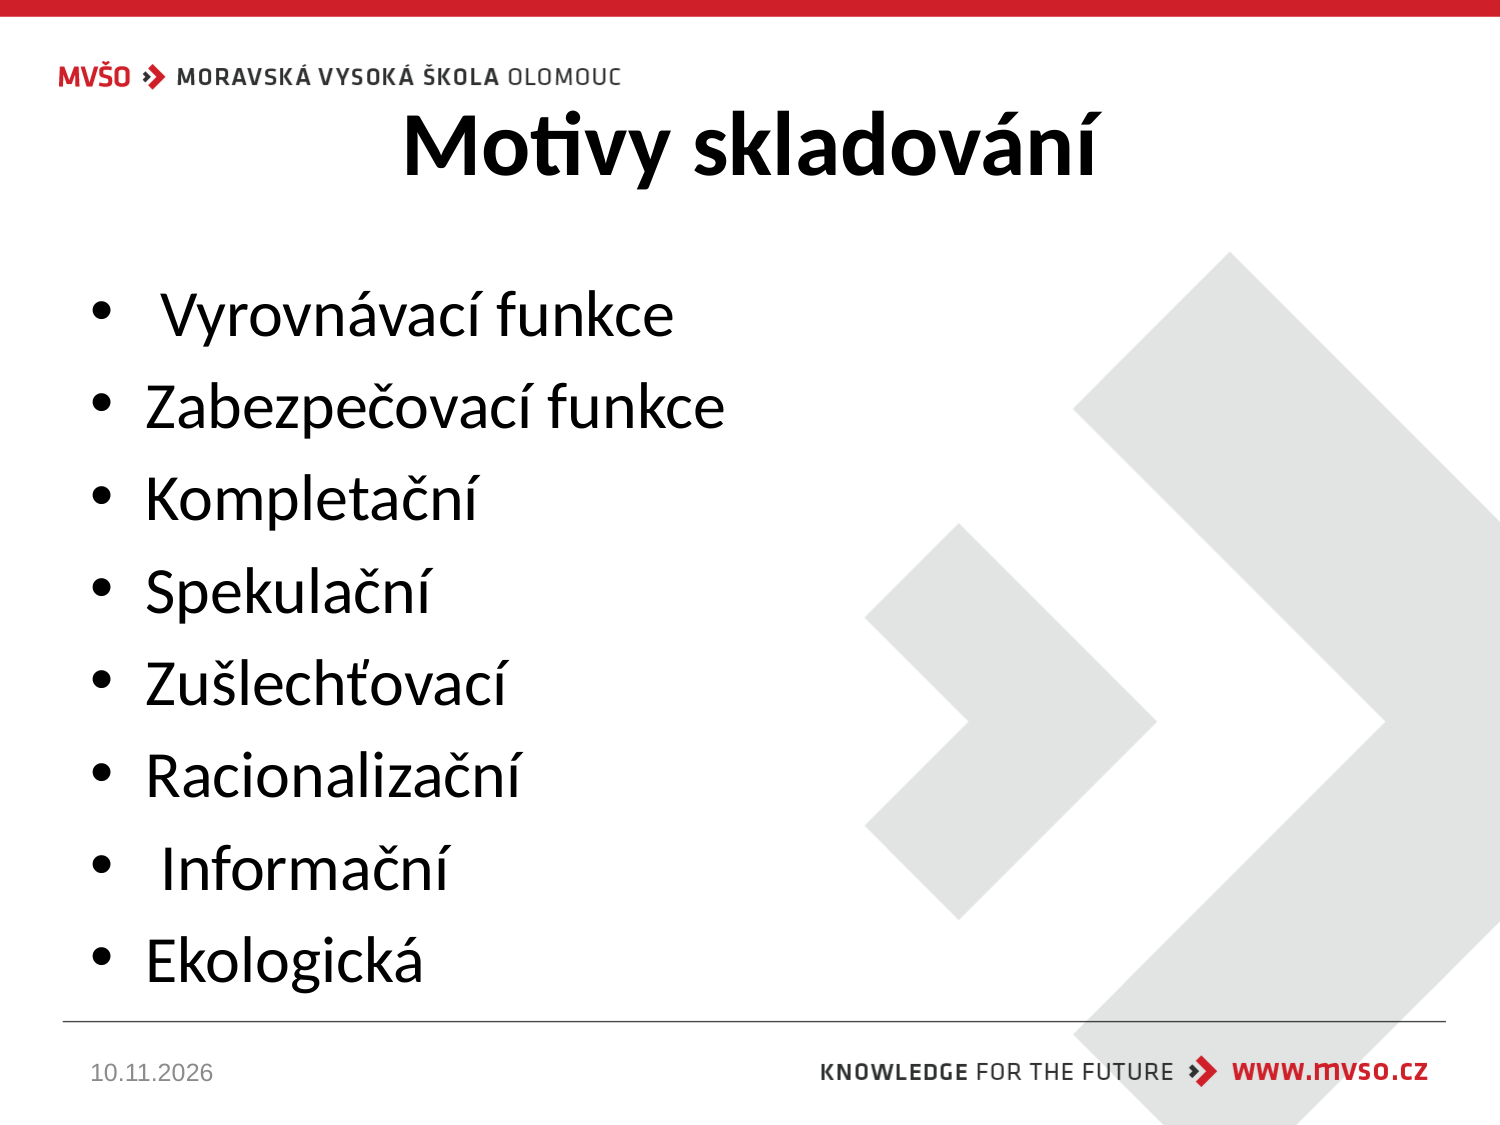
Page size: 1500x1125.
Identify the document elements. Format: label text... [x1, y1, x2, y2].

list Vyrovnávací funkce Zabezpečovací funkce Kompletační Spekulační Zušlechťovací Racionalizační Informační Ekologická [75, 262, 1425, 1005]
title Motivy skladování [75, 45, 1425, 233]
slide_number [75, 1042, 425, 1103]
picture [0, 0, 1500, 1125]
